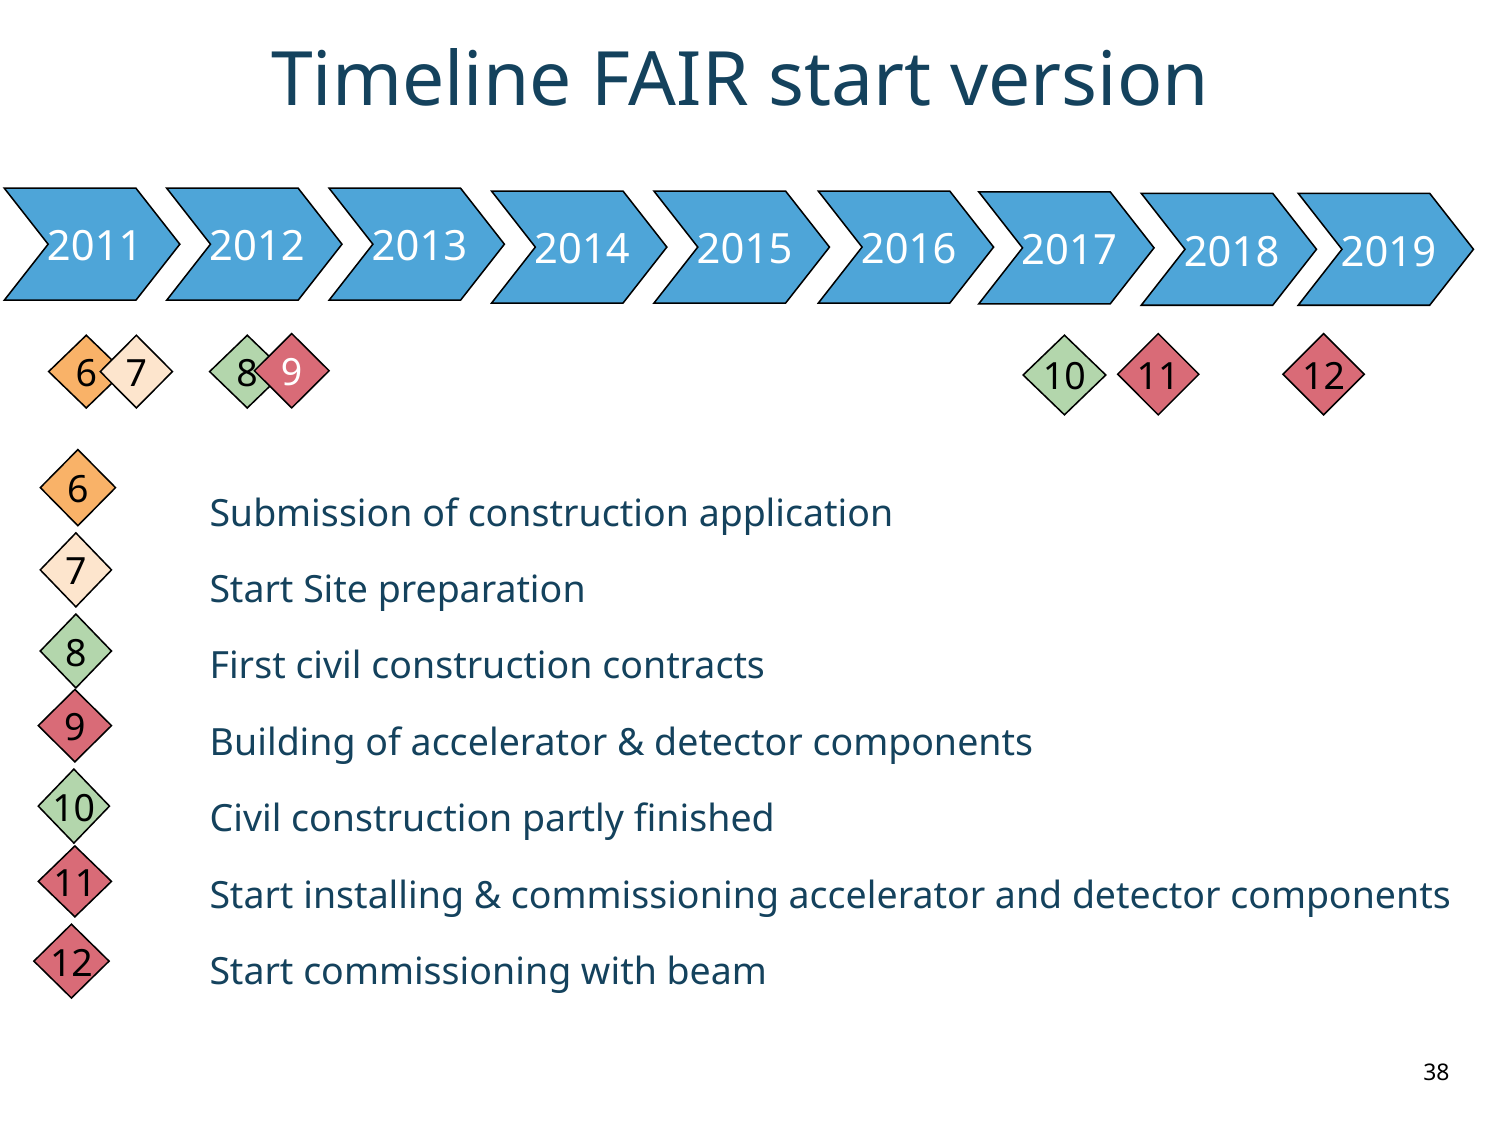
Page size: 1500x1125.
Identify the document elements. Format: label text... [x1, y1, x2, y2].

text_box 2012 [166, 188, 342, 301]
text_box 2015 [653, 191, 830, 304]
text_box 2018 [1141, 193, 1317, 306]
title Timeline FAIR start version [0, 0, 1500, 153]
text_box 2019 [1298, 193, 1474, 306]
text_box 2016 [818, 191, 994, 304]
text_box 2011 [4, 188, 180, 301]
text_box 8 [209, 335, 269, 408]
text_box 12 [1283, 333, 1365, 415]
text_box Submission of construction application Start Site preparation First civil construction contracts Building of accelerator & detector components Civil construction partly finished Start installing & commissioning accelerator and detector components Start commissioning with beam [194, 449, 1467, 1000]
text_box 2014 [491, 191, 667, 304]
text_box 2017 [978, 191, 1155, 304]
text_box 2013 [329, 188, 505, 301]
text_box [33, 449, 160, 999]
text_box 6 [48, 335, 112, 408]
text_box 7 [100, 335, 173, 408]
slide_number 38 [1114, 1042, 1465, 1103]
text_box 9 [254, 333, 330, 408]
text_box 10 [1023, 335, 1106, 415]
text_box 11 [1117, 333, 1199, 415]
